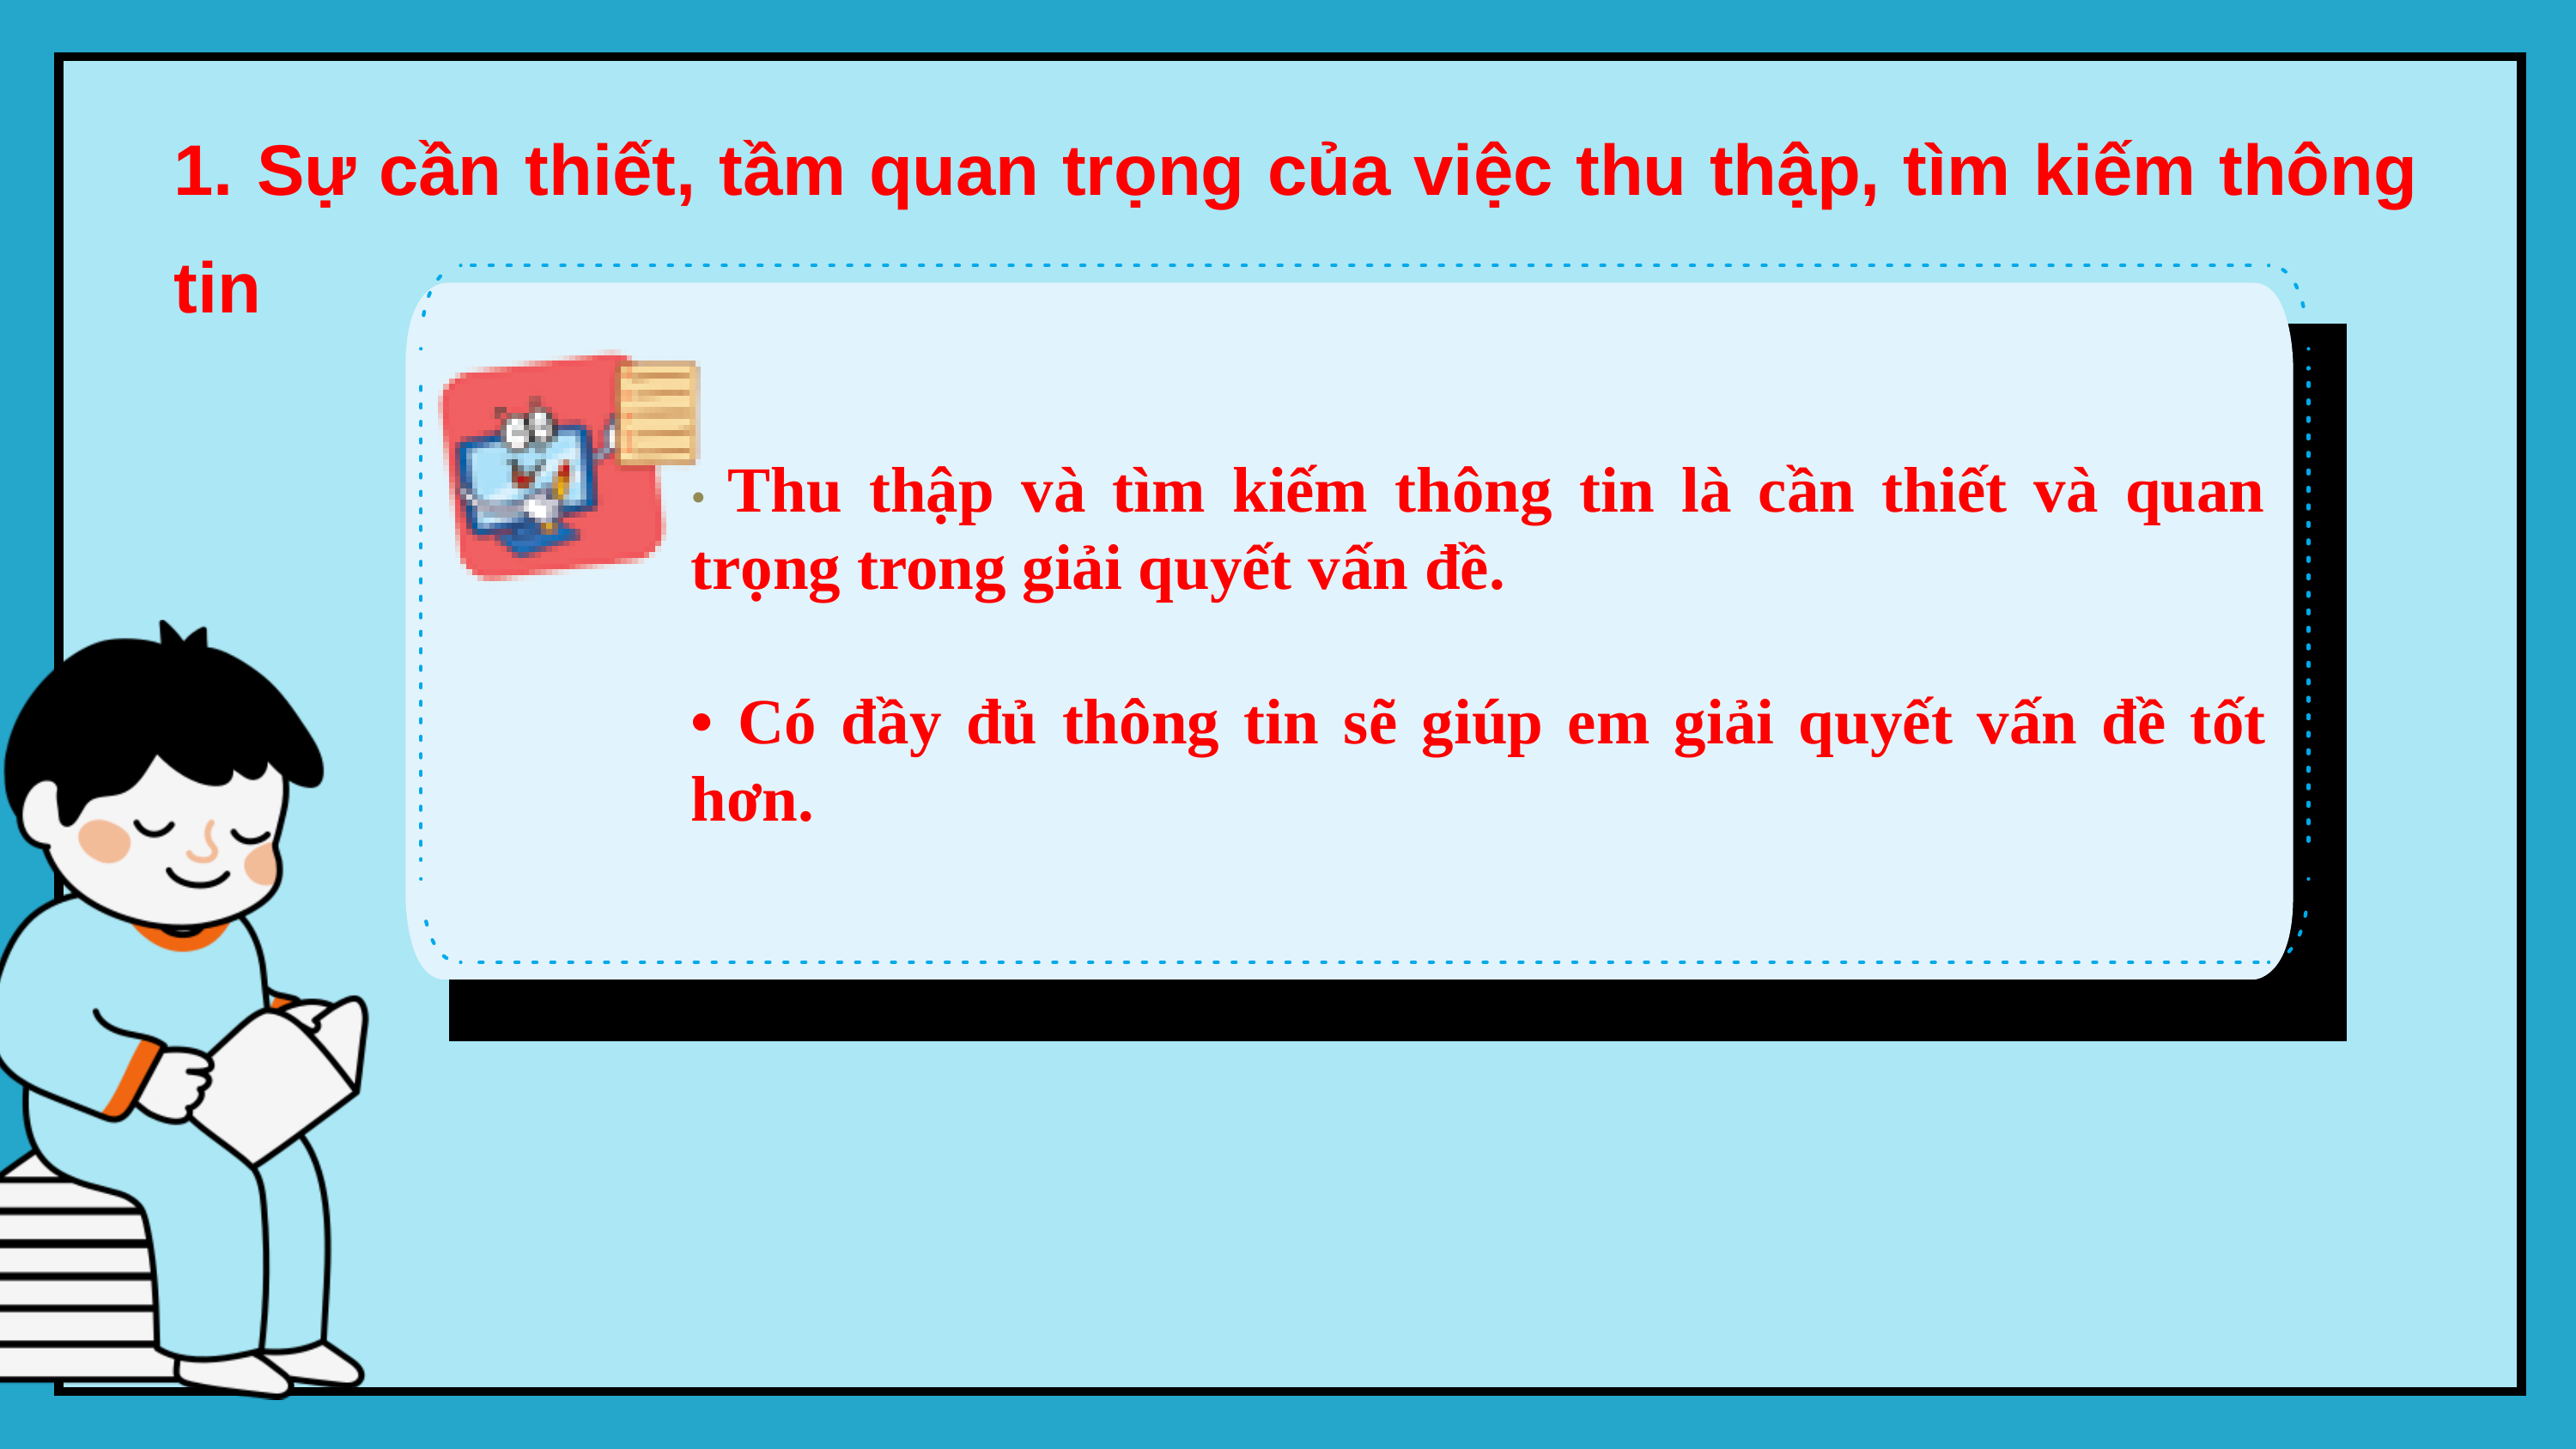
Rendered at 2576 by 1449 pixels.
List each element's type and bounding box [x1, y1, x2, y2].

picture [392, 315, 713, 611]
text_box [404, 264, 2347, 1042]
text_box [63, 40, 2518, 1388]
text_box [54, 32, 2526, 1397]
picture [0, 620, 371, 1400]
